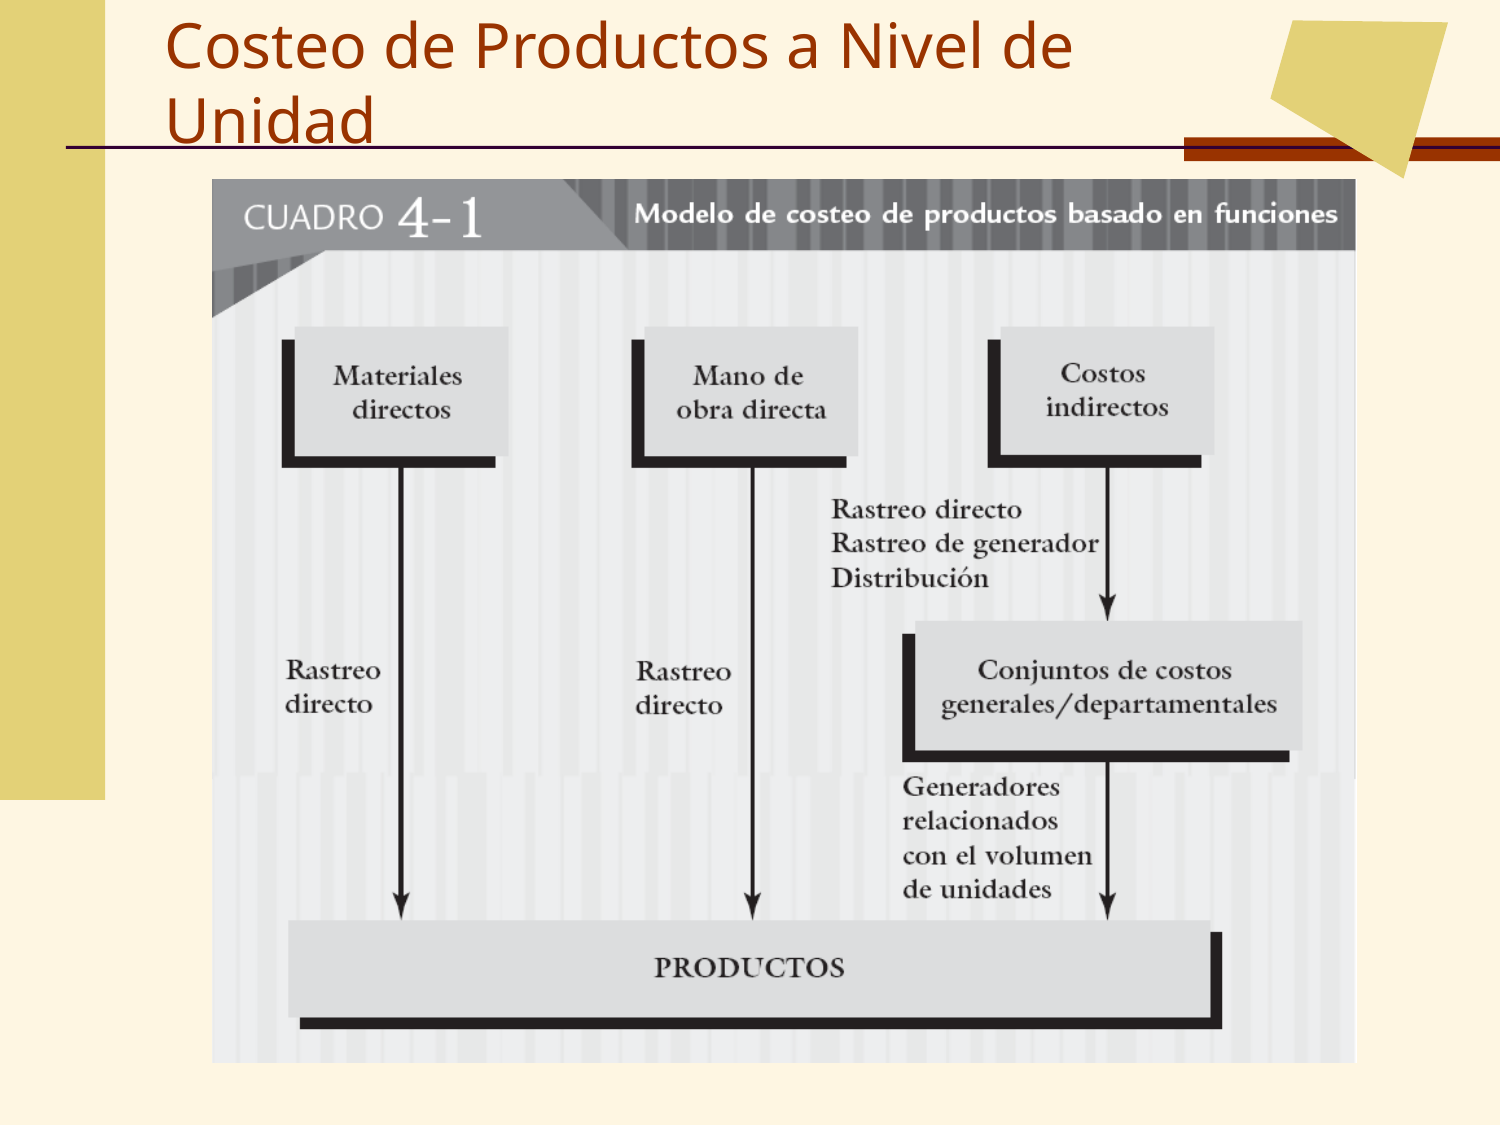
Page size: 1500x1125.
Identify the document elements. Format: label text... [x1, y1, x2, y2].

picture [212, 179, 1357, 1063]
text_box [1270, 20, 1449, 179]
text_box Costeo de Productos a Nivel de Unidad [149, 37, 1113, 125]
